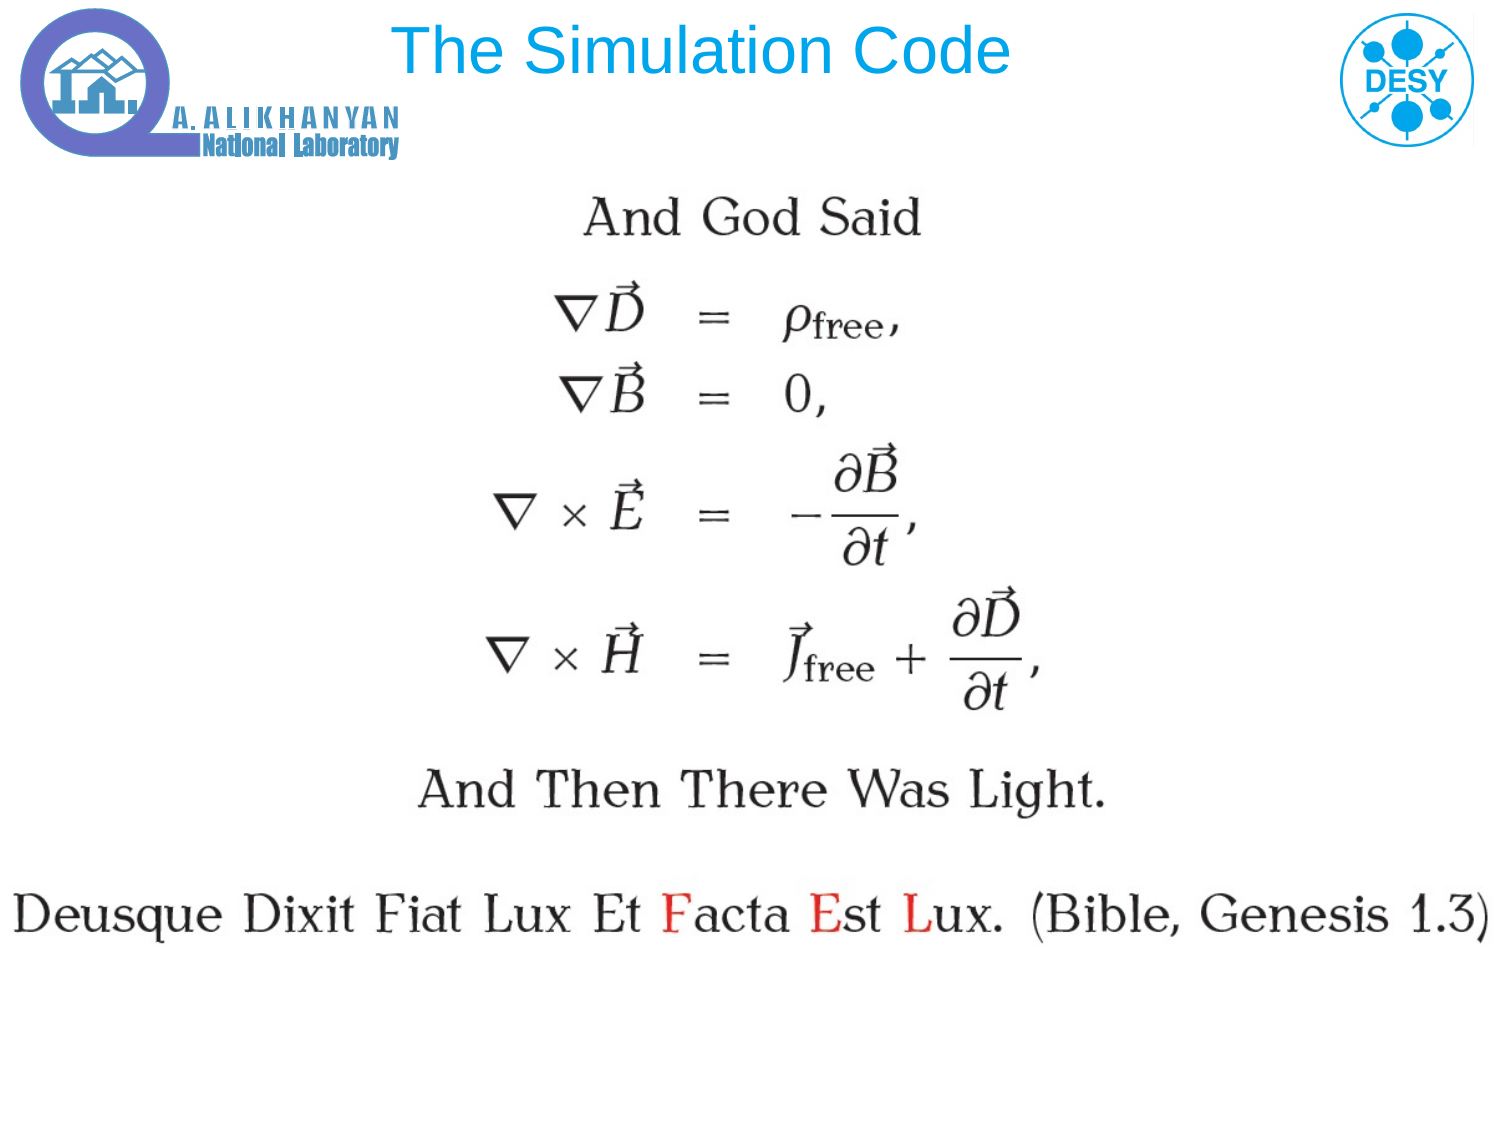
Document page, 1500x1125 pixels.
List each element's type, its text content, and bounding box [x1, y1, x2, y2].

picture [1403, 16, 1471, 144]
picture [1421, 94, 1474, 147]
picture [0, 178, 1500, 947]
title The Simulation Code [0, 0, 1403, 149]
picture [1418, 13, 1474, 67]
